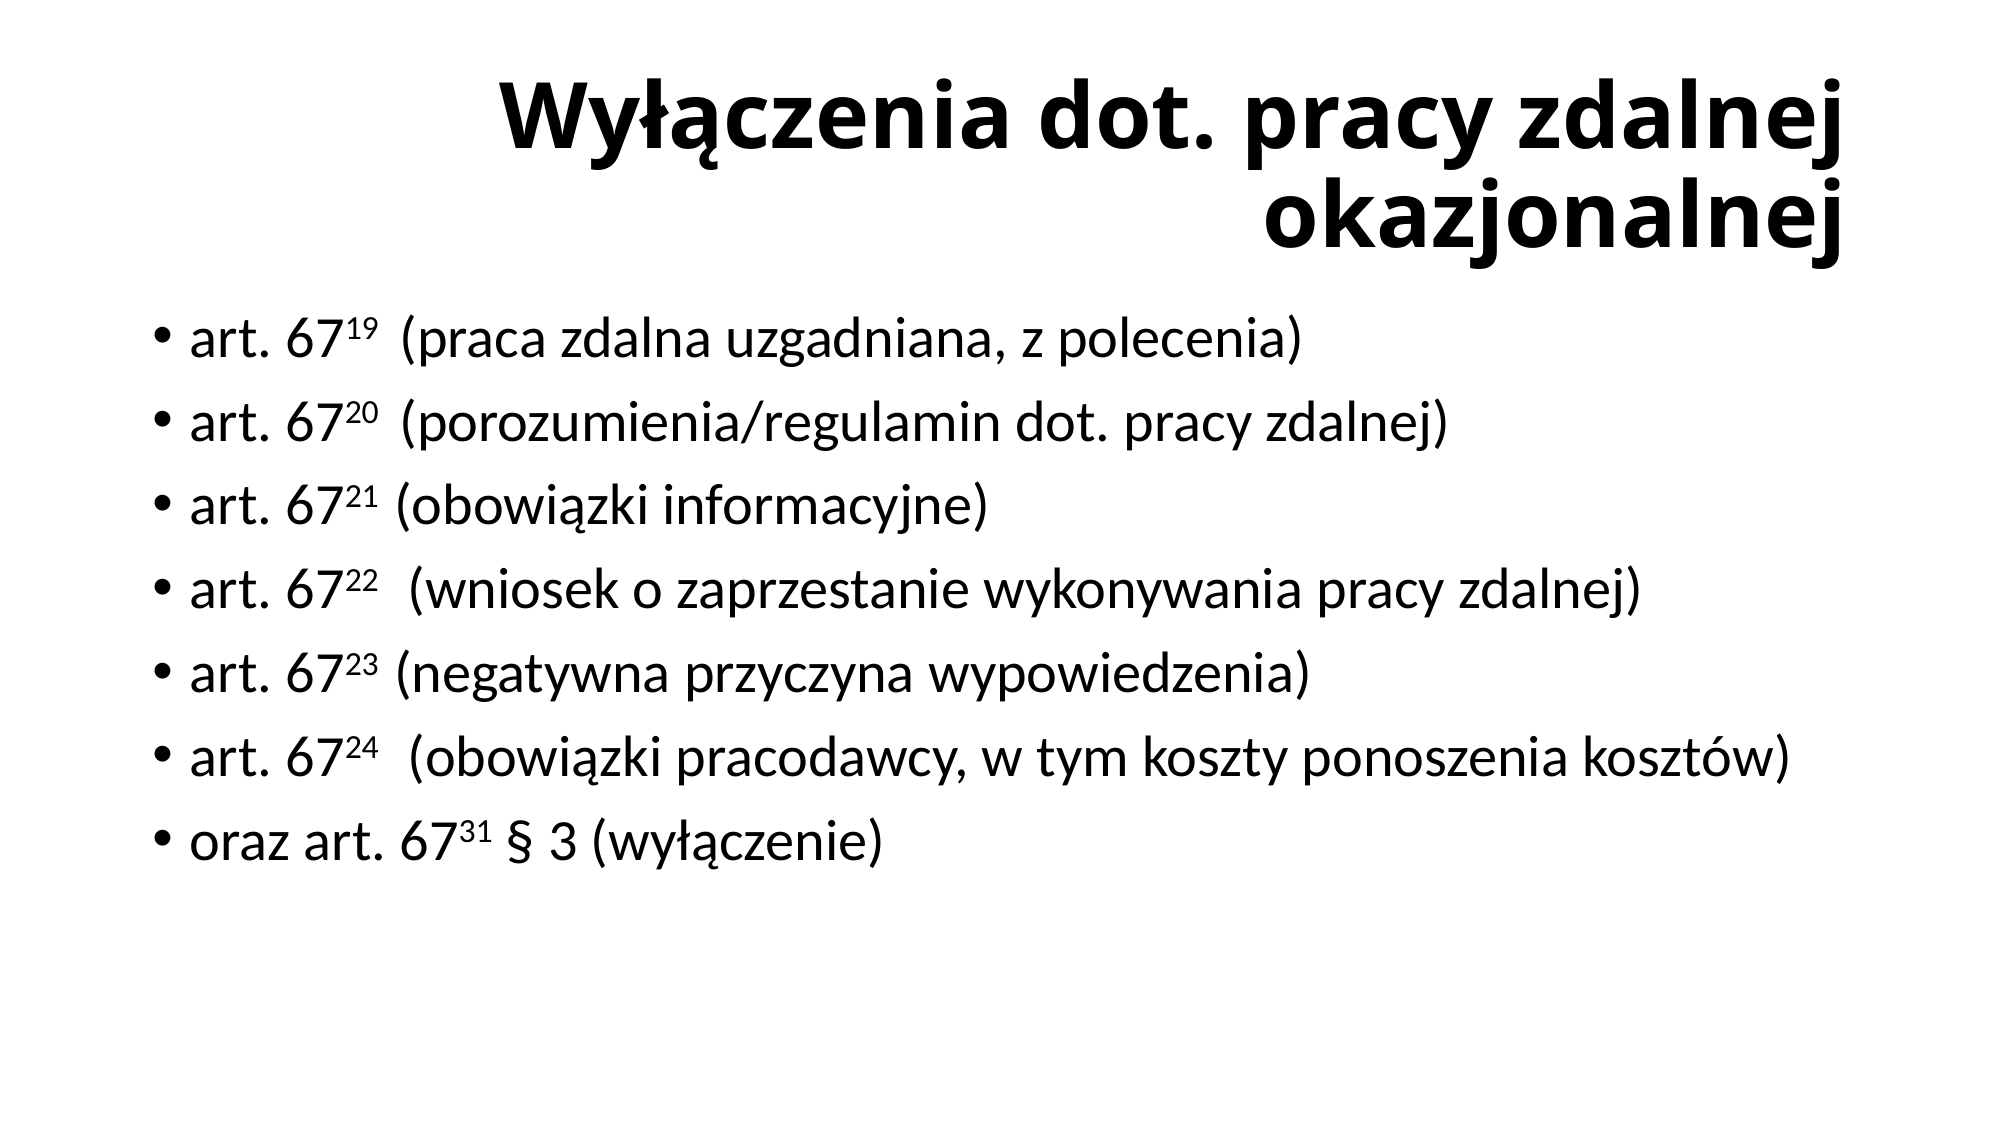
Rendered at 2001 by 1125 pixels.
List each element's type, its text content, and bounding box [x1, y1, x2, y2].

list art. 6719 (praca zdalna uzgadniana, z polecenia) art. 6720 (porozumienia/regulamin dot. pracy zdalnej) art. 6721 (obowiązki informacyjne) art. 6722 (wniosek o zaprzestanie wykonywania pracy zdalnej) art. 6723 (negatywna przyczyna wypowiedzenia) art. 6724 (obowiązki pracodawcy, w tym koszty ponoszenia kosztów) oraz art. 6731 § 3 (wyłączenie) [137, 299, 1863, 1014]
title Wyłączenia dot. pracy zdalnej okazjonalnej [137, 59, 1863, 278]
